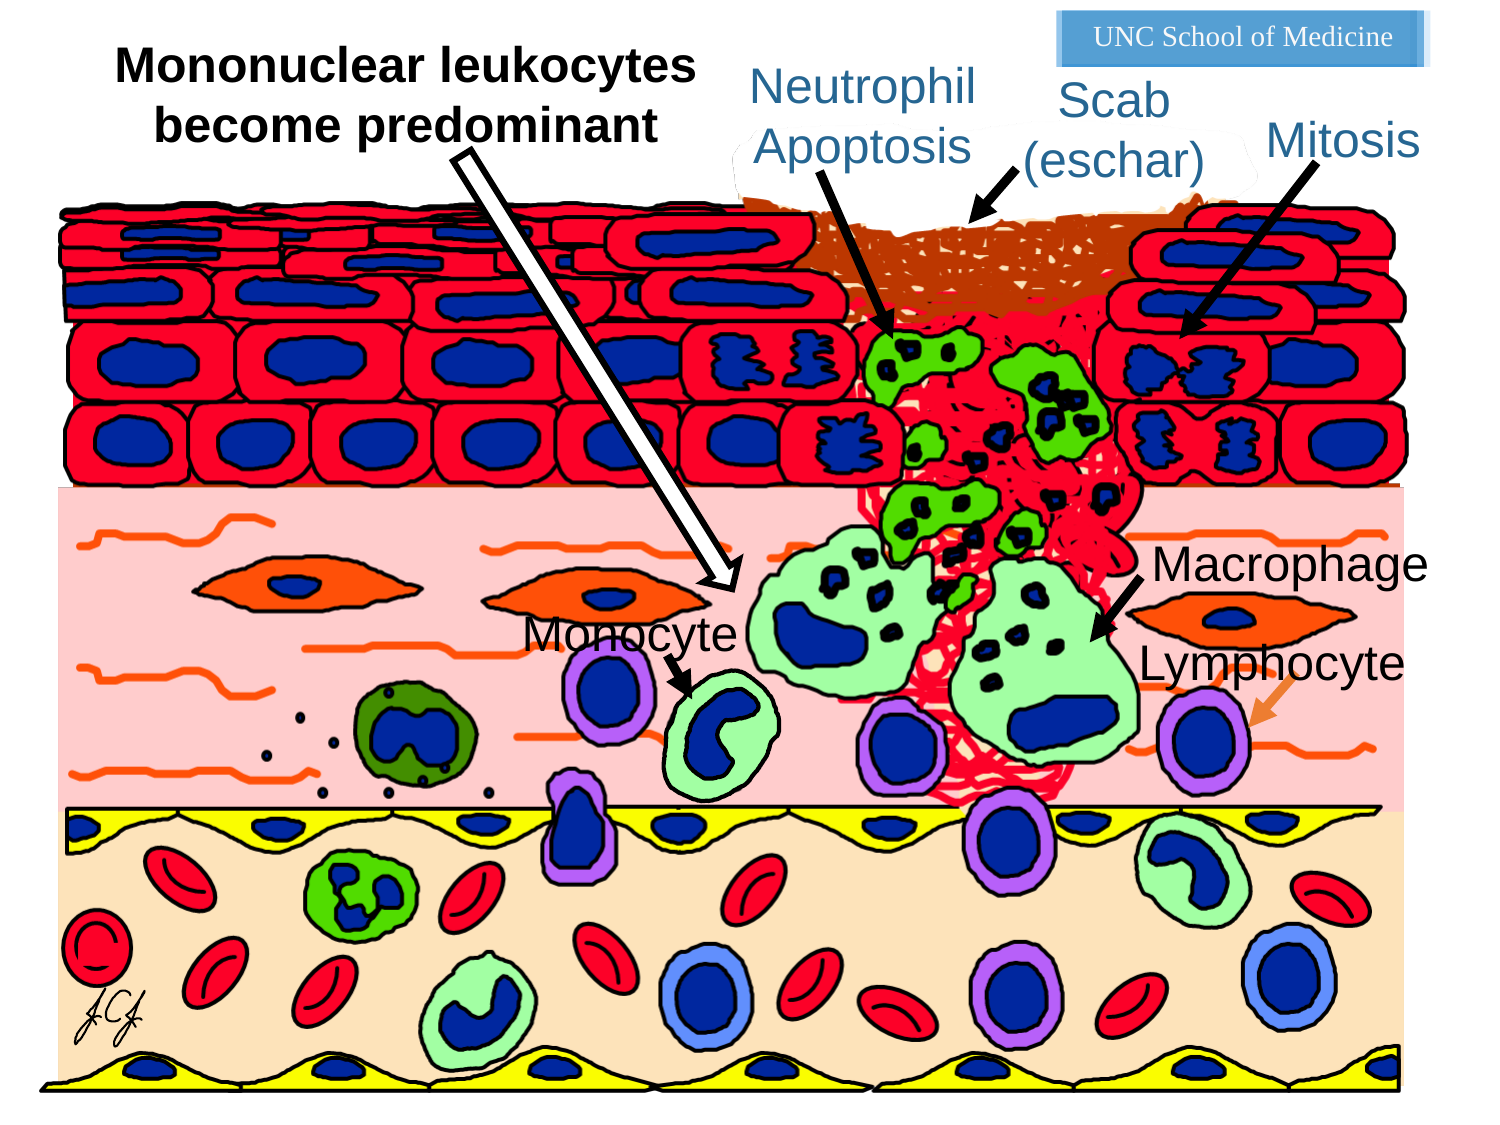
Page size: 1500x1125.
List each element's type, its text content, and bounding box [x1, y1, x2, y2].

text_box Mitosis [1227, 99, 1459, 175]
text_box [819, 171, 893, 340]
text_box Neutrophil Apoptosis [750, 46, 1052, 120]
text_box Scab (eschar) [1052, 67, 1244, 120]
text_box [1005, 10, 1481, 67]
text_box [74, 524, 1480, 1047]
text_box Mononuclear leukocytes become predominant [61, 25, 750, 120]
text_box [667, 655, 693, 700]
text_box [1179, 162, 1317, 340]
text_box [968, 168, 1017, 224]
picture [38, 120, 1409, 1093]
